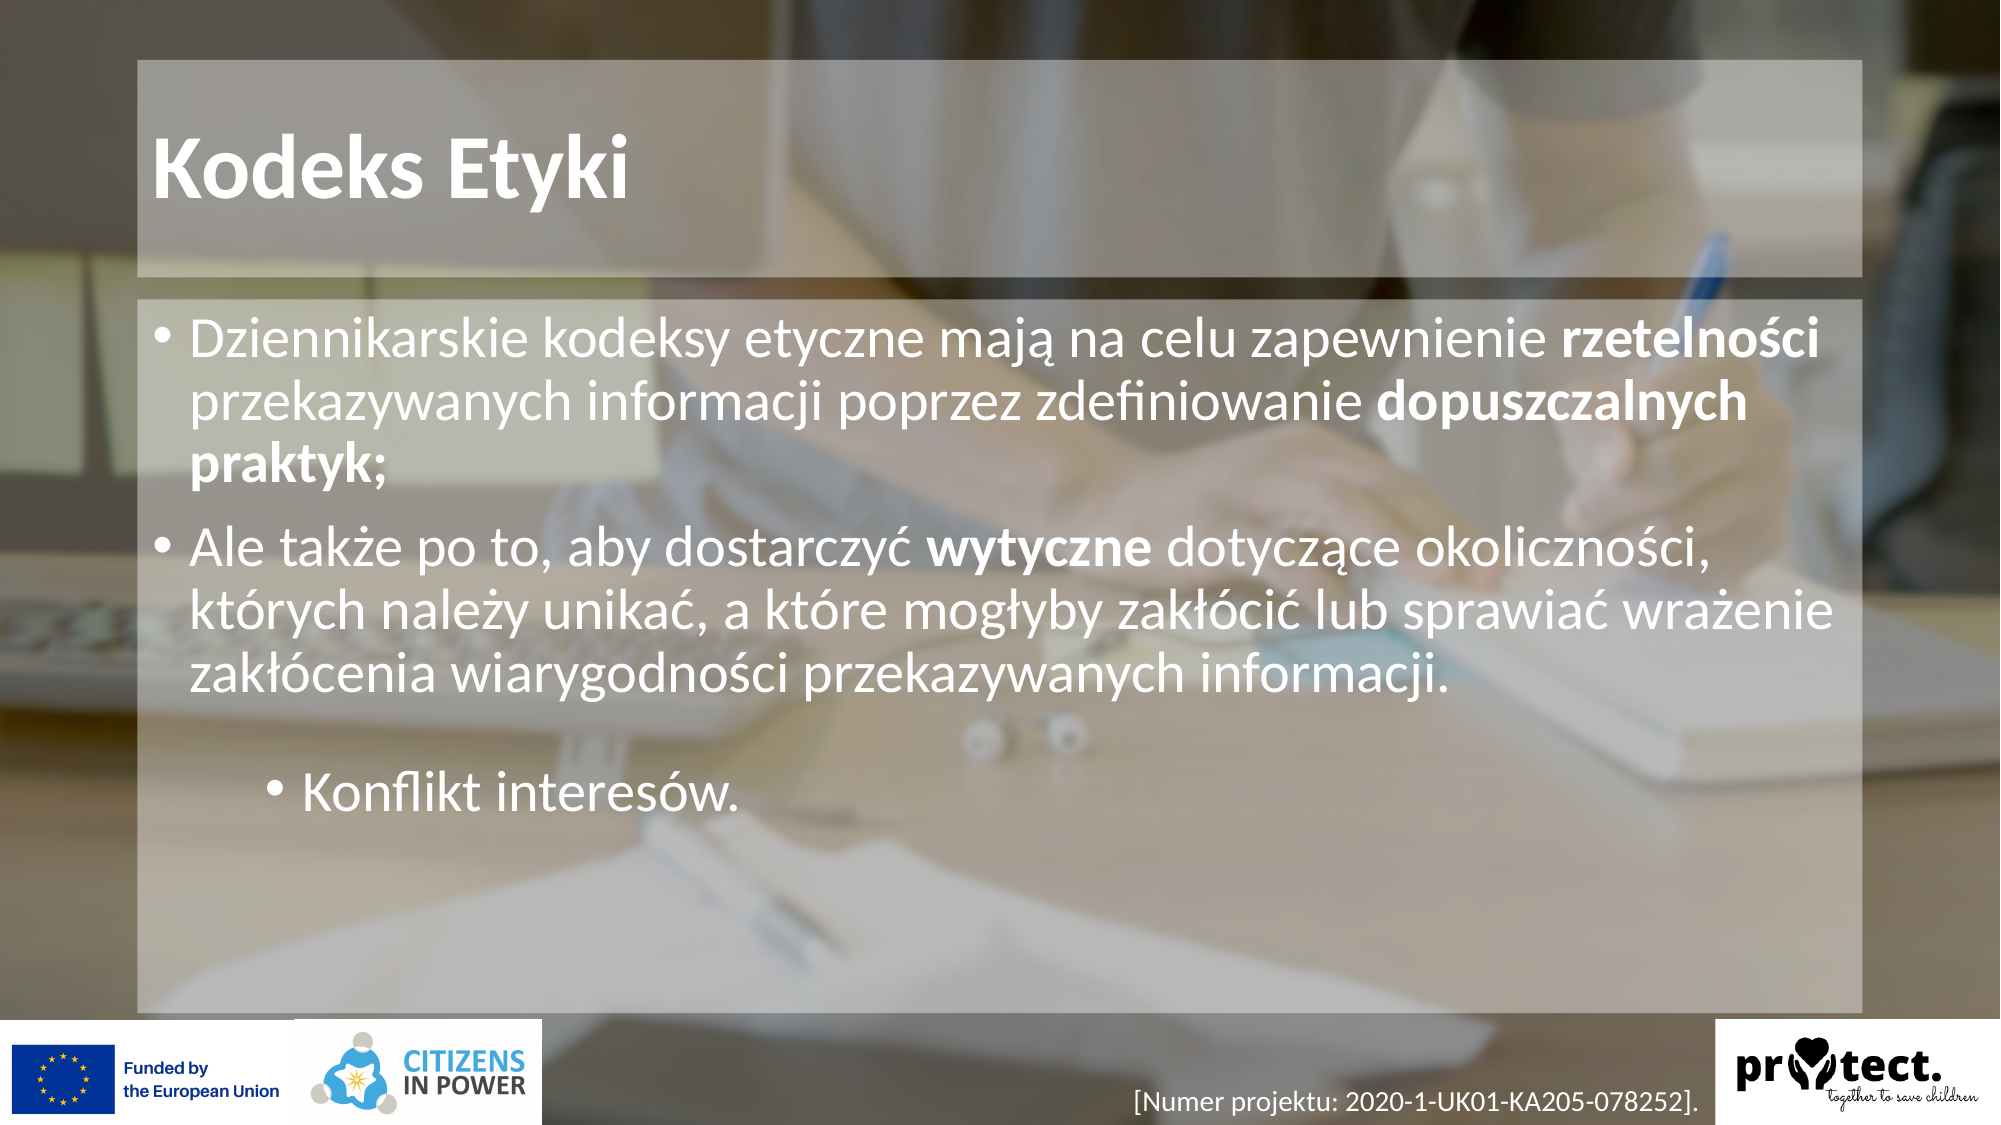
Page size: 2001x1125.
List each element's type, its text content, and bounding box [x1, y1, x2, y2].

picture [0, 0, 2000, 1125]
list Dziennikarskie kodeksy etyczne mają na celu zapewnienie rzetelności przekazywanych informacji poprzez zdefiniowanie dopuszczalnych praktyk; Ale także po to, aby dostarczyć wytyczne dotyczące okoliczności, których należy unikać, a które mogłyby zakłócić lub sprawiać wrażenie zakłócenia wiarygodności przekazywanych informacji. Konflikt interesów. [137, 299, 1863, 1014]
title Kodeks Etyki [137, 59, 1863, 278]
